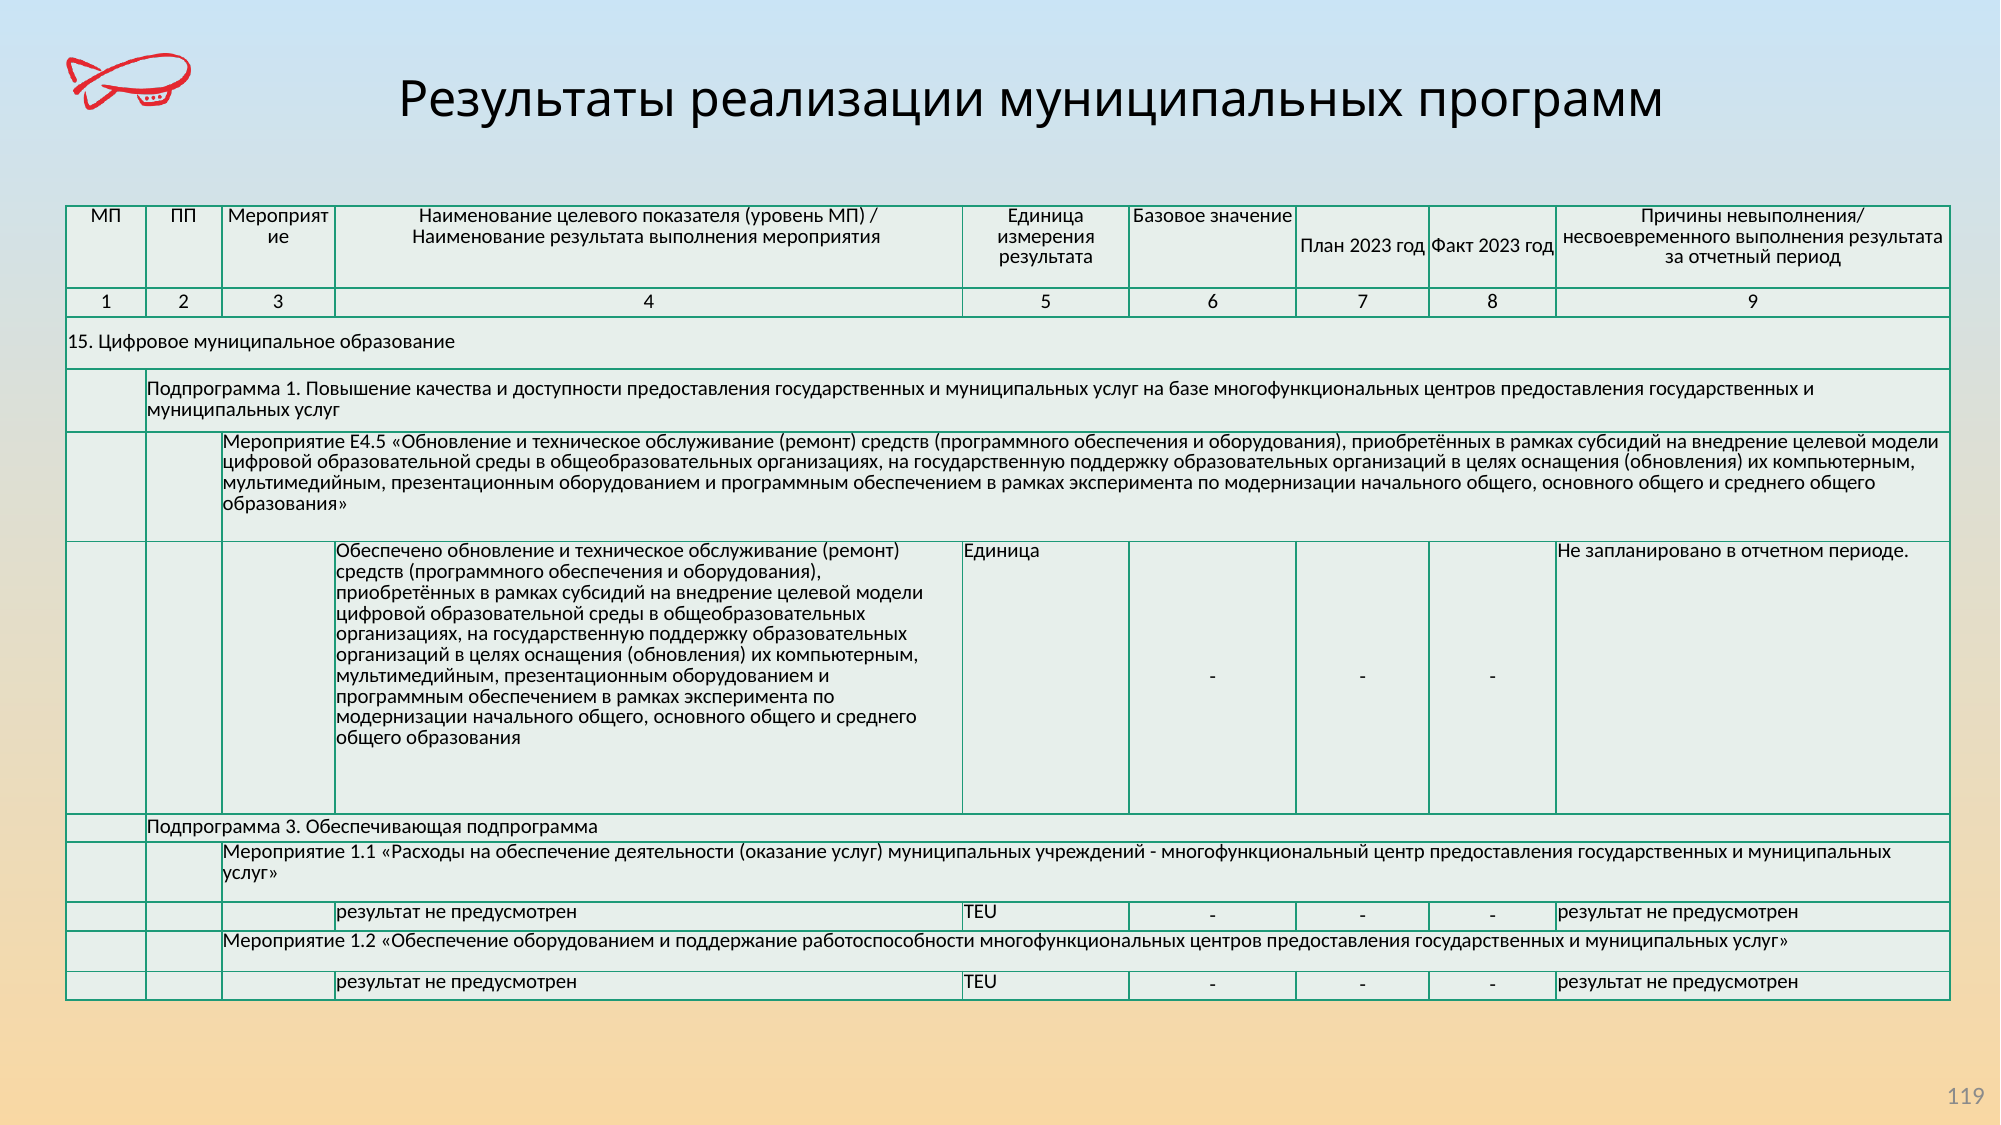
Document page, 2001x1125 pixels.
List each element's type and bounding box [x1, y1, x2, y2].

table_cell [1557, 903, 1949, 930]
table_cell [1297, 289, 1428, 316]
table_header [1430, 207, 1555, 287]
table_cell [1297, 903, 1428, 930]
table_cell [67, 318, 1949, 368]
table_cell [963, 289, 1128, 316]
table_cell [223, 972, 334, 999]
table_cell [223, 289, 334, 316]
table_cell [1430, 903, 1555, 930]
table_cell [223, 932, 1949, 971]
table_cell [223, 843, 1949, 901]
table_cell [67, 843, 145, 901]
table_cell [147, 932, 221, 971]
table_header [963, 207, 1128, 287]
table_cell [1557, 289, 1949, 316]
table_cell [223, 542, 334, 813]
table_cell [336, 972, 962, 999]
table_cell [67, 289, 145, 316]
table_cell [1557, 542, 1949, 813]
title [113, 85, 1950, 175]
table_cell [963, 903, 1128, 930]
table_cell [1557, 972, 1949, 999]
table_cell [67, 903, 145, 930]
table_header [1130, 207, 1295, 287]
table_cell [67, 370, 145, 431]
table_cell [1430, 289, 1555, 316]
table_cell [67, 972, 145, 999]
table_header [1557, 207, 1949, 287]
picture [66, 53, 191, 110]
table_cell [336, 903, 962, 930]
table_cell [1430, 972, 1555, 999]
table_cell [1130, 972, 1295, 999]
table_cell [147, 815, 1949, 841]
table_cell [67, 815, 145, 841]
table_cell [67, 433, 145, 541]
table_cell [147, 903, 221, 930]
table_cell [1297, 542, 1428, 813]
table_cell [147, 972, 221, 999]
table_cell [336, 289, 962, 316]
table_cell [67, 542, 145, 813]
table_cell [147, 843, 221, 901]
table_cell [963, 972, 1128, 999]
table_cell [223, 903, 334, 930]
table_cell [147, 289, 221, 316]
table_header [147, 207, 221, 287]
table_cell [336, 542, 962, 813]
table_cell [147, 433, 221, 541]
table_cell [147, 370, 1949, 431]
table_header [336, 207, 962, 287]
table_header [1297, 207, 1428, 287]
table_cell [963, 542, 1128, 813]
table_cell [1130, 903, 1295, 930]
table_header [223, 207, 334, 287]
table_cell [147, 542, 221, 813]
table_cell [1130, 289, 1295, 316]
table_cell [67, 932, 145, 971]
slide_number [1550, 1065, 2000, 1125]
table_cell [1130, 542, 1295, 813]
table_cell [223, 433, 1949, 541]
table_header [67, 207, 145, 287]
table_cell [1430, 542, 1555, 813]
table_cell [1297, 972, 1428, 999]
